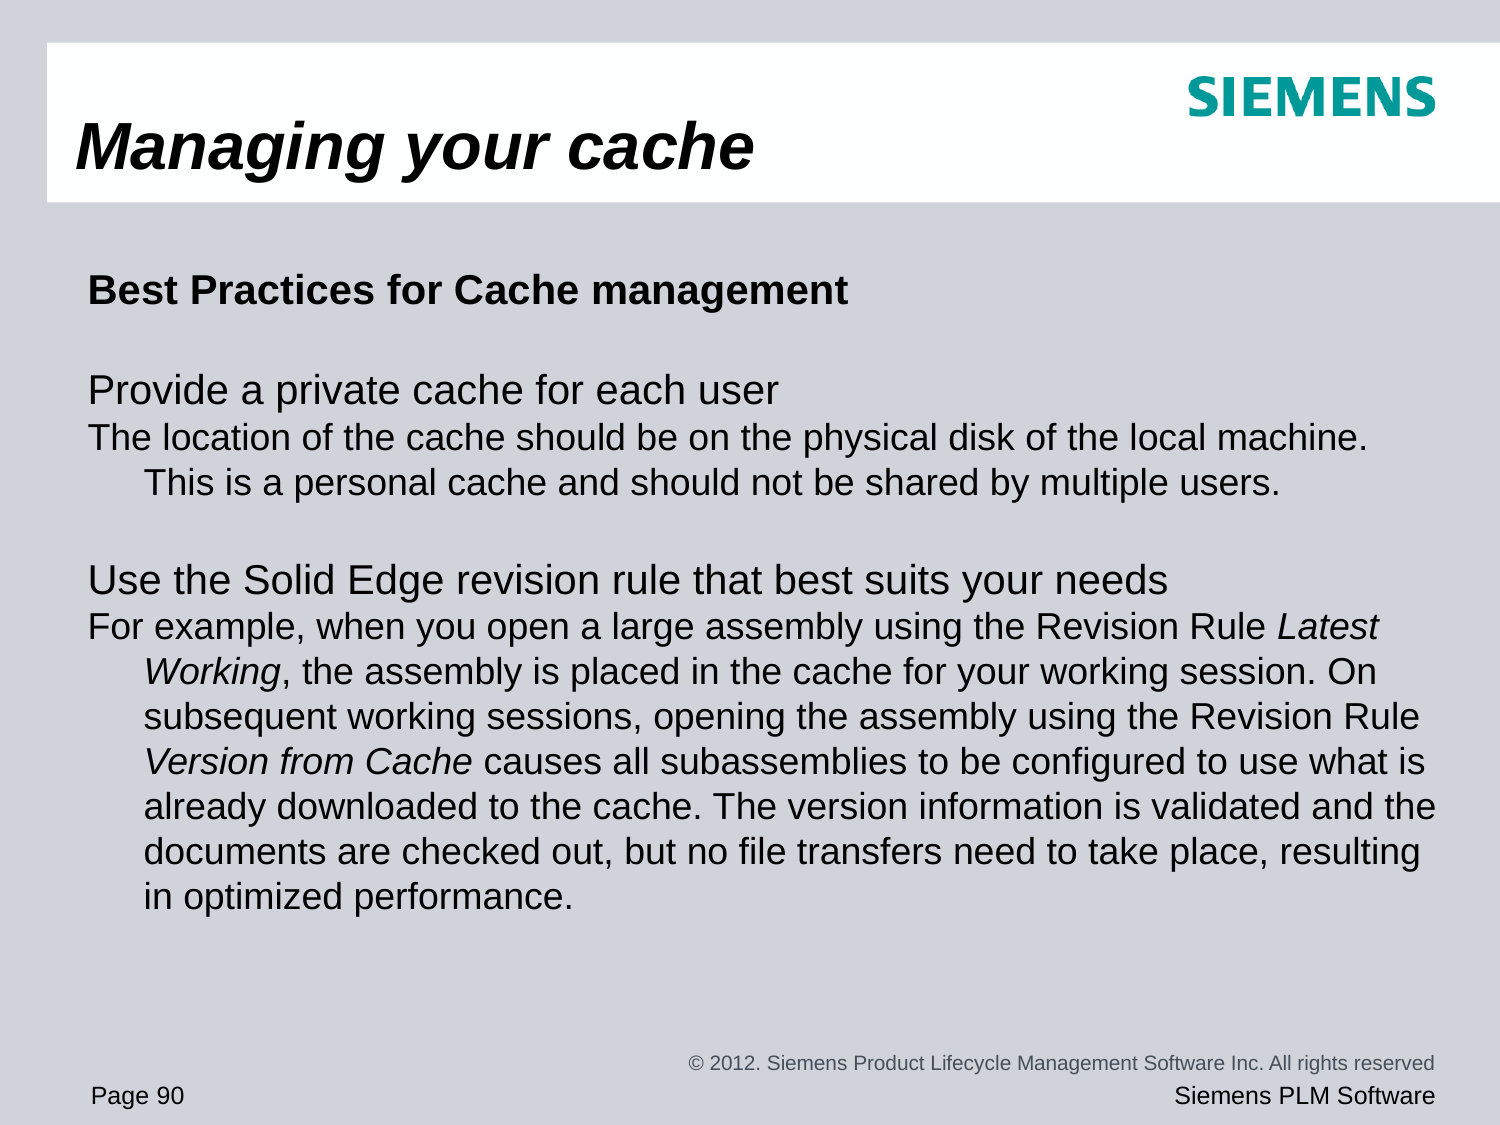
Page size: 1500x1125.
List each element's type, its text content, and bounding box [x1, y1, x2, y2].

title Managing your cache [74, 49, 1095, 183]
list Best Practices for Cache management Provide a private cache for each user The location of the cache should be on the physical disk of the local machine. This is a personal cache and should not be shared by multiple users. Use the Solid Edge revision rule that best suits your needs For example, when you open a large assembly using the Revision Rule Latest Working, the assembly is placed in the cache for your working session. On subsequent working sessions, opening the assembly using the Revision Rule Version from Cache causes all subassemblies to be configured to use what is already downloaded to the cache. The version information is validated and the documents are checked out, but no file transfers need to take place, resulting in optimized performance. [87, 262, 1438, 1013]
picture [1181, 69, 1444, 123]
